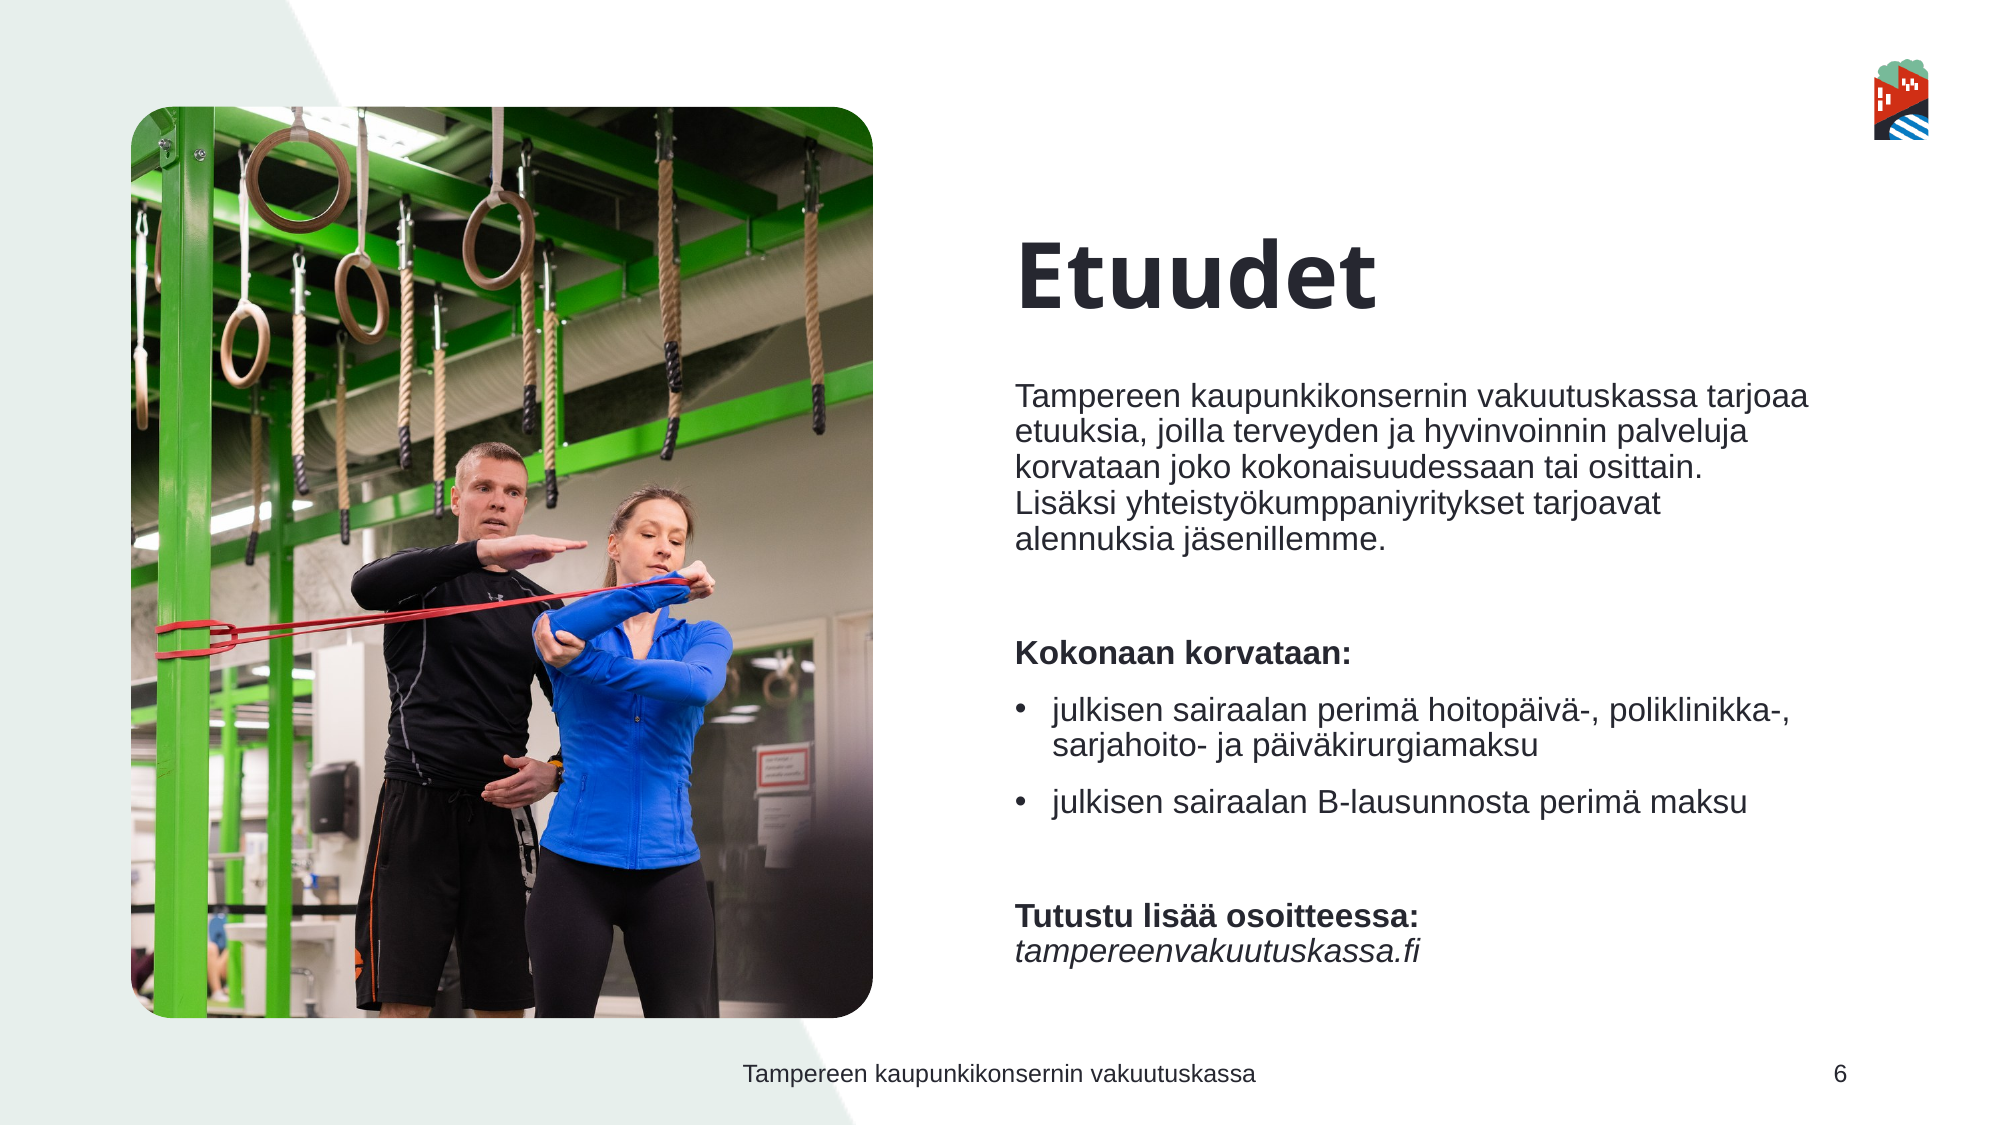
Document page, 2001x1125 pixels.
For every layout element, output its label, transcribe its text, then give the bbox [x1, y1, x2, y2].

footer Tampereen kaupunkikonsernin vakuutuskassa [662, 1042, 1338, 1103]
list Tampereen kaupunkikonsernin vakuutuskassa tarjoaa etuuksia, joilla terveyden ja hyvinvoinnin palveluja korvataan joko kokonaisuudessaan tai osittain. Lisäksi yhteistyökumppaniyritykset tarjoavat alennuksia jäsenillemme. Kokonaan korvataan: julkisen sairaalan perimä hoitopäivä-, poliklinikka-, sarjahoito- ja päiväkirurgiamaksu julkisen sairaalan B-lausunnosta perimä maksu Tutustu lisää osoitteessa: tampereenvakuutuskassa.fi [999, 370, 1827, 1042]
slide_number 6 [1412, 1042, 1863, 1103]
title Etuudet [999, 170, 2000, 388]
picture [0, 0, 874, 1125]
